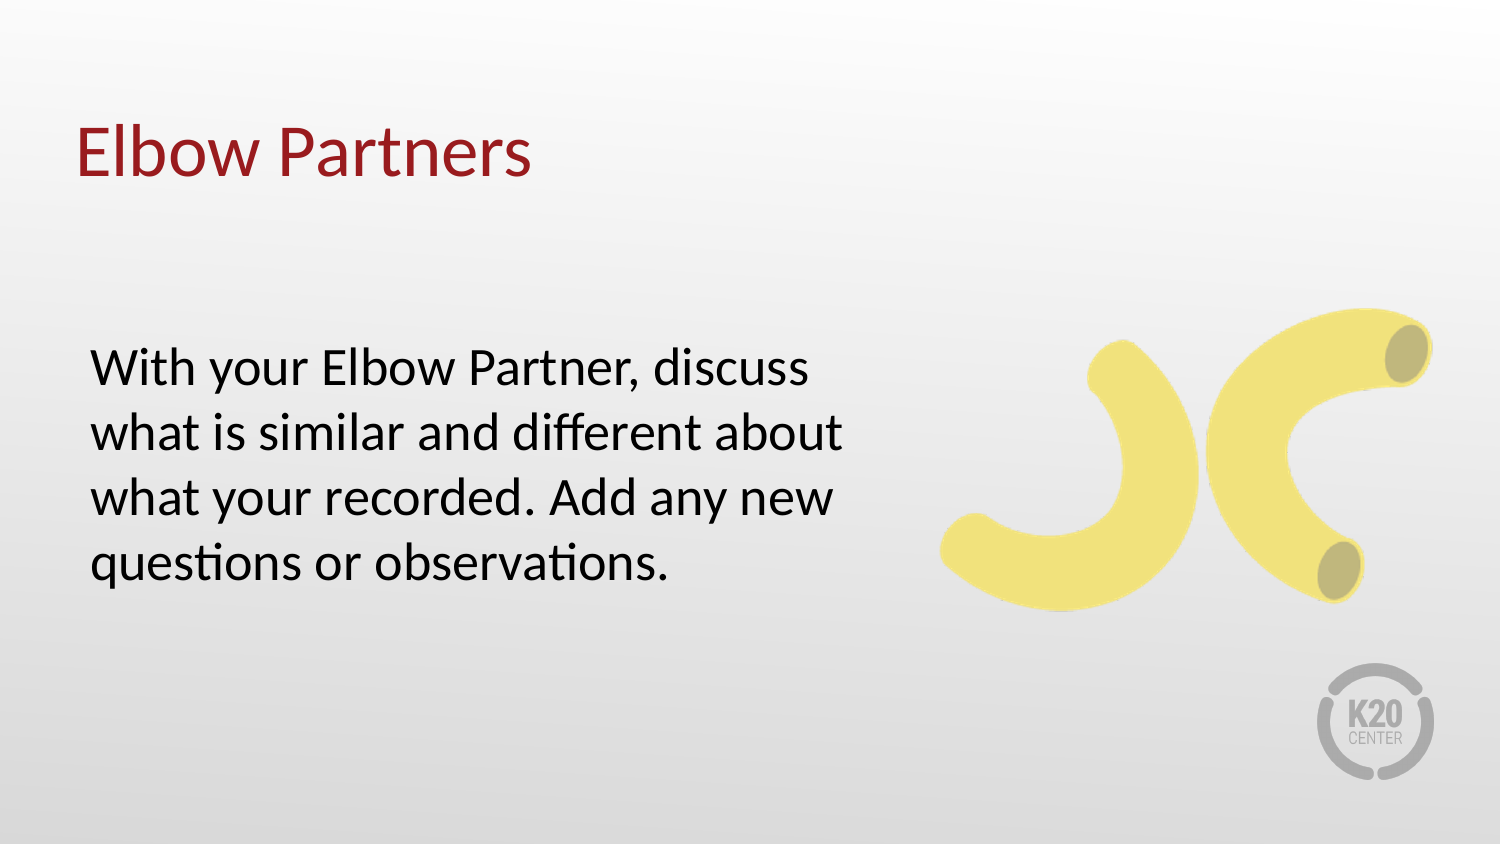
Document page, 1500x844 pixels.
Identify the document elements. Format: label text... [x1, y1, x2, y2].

title Elbow Partners [75, 50, 1425, 191]
picture [916, 295, 1469, 628]
picture [1300, 646, 1451, 797]
list With your Elbow Partner, discuss what is similar and different about what your recorded. Add any new questions or observations. [75, 214, 899, 709]
